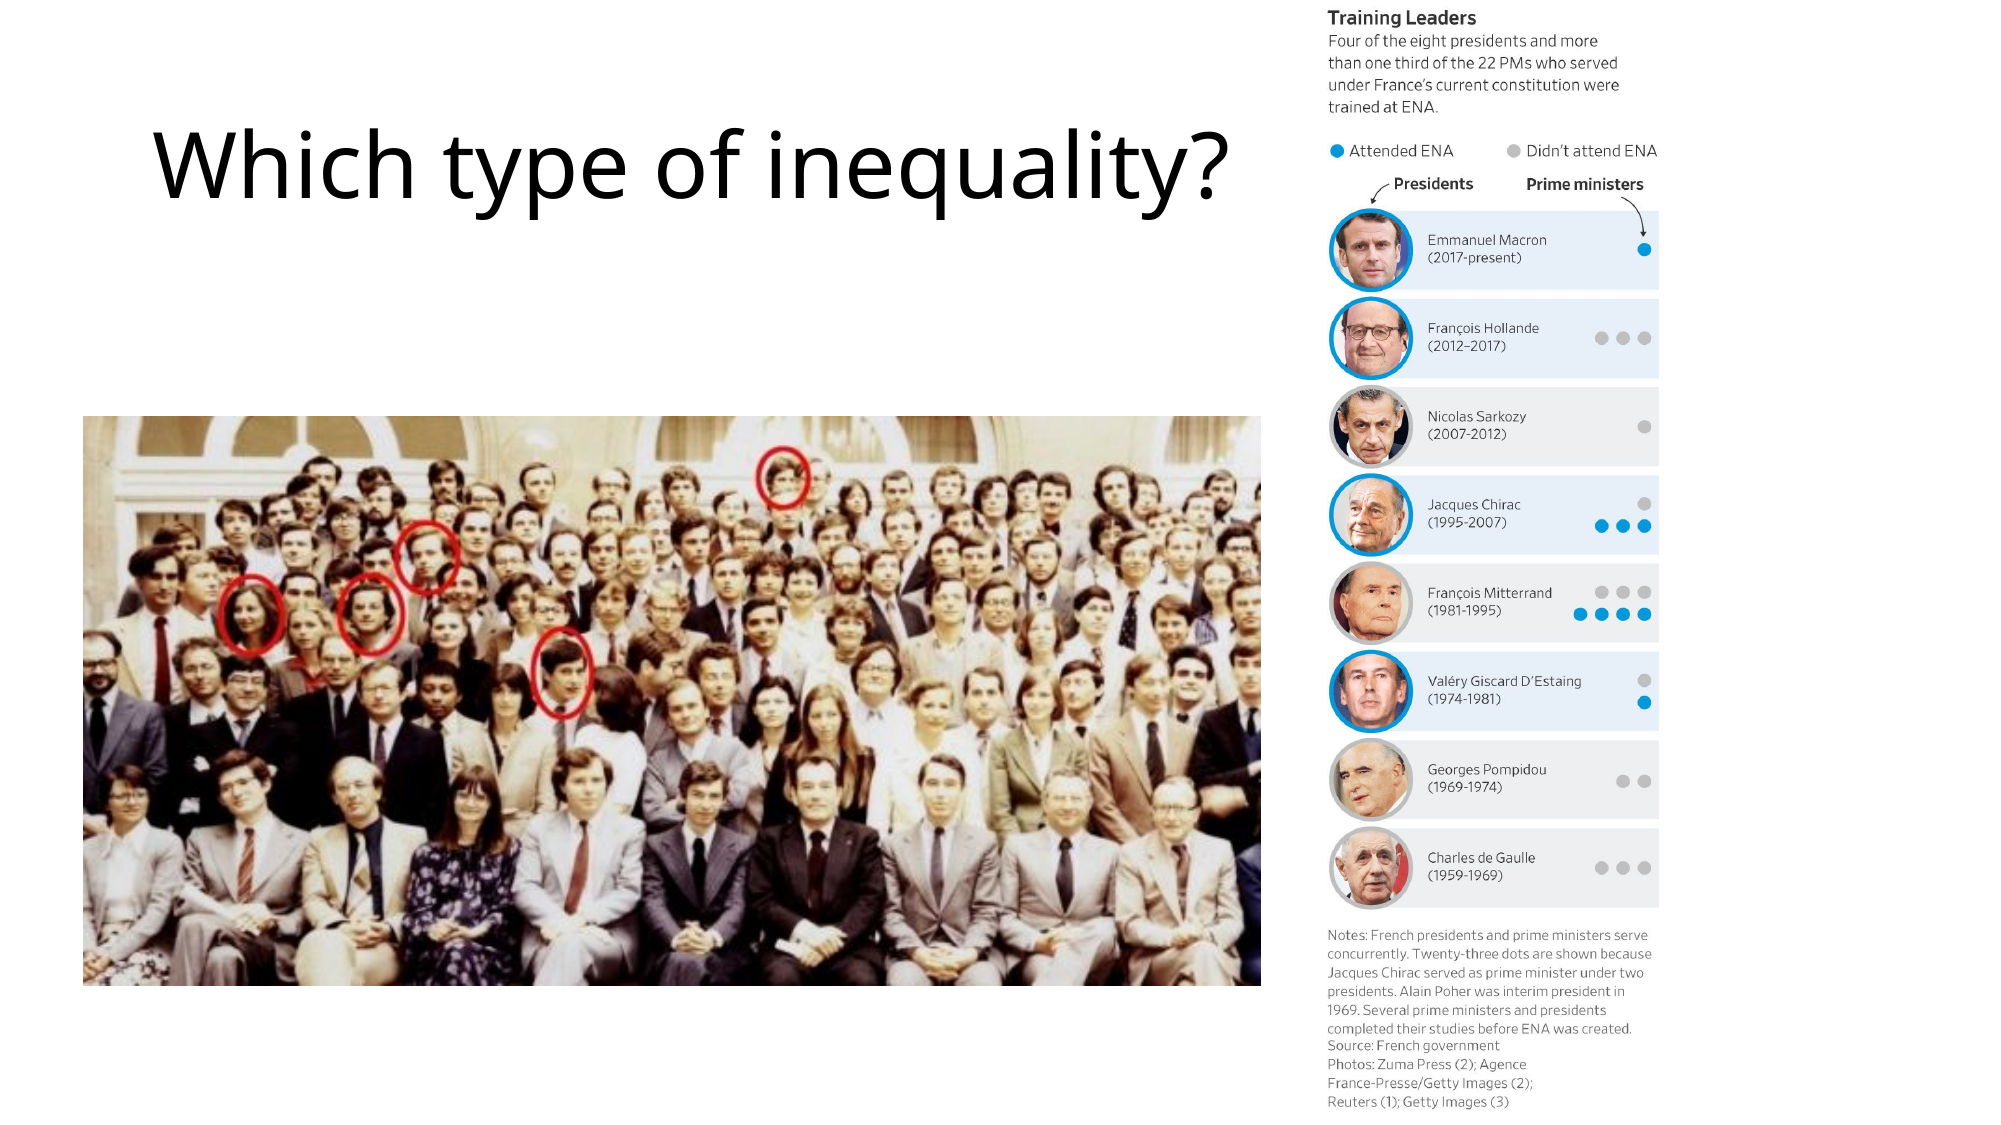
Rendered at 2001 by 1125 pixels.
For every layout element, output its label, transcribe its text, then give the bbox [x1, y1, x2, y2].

picture [1327, 2, 1659, 1125]
title Which type of inequality? [137, 59, 1282, 278]
picture [83, 416, 1261, 986]
